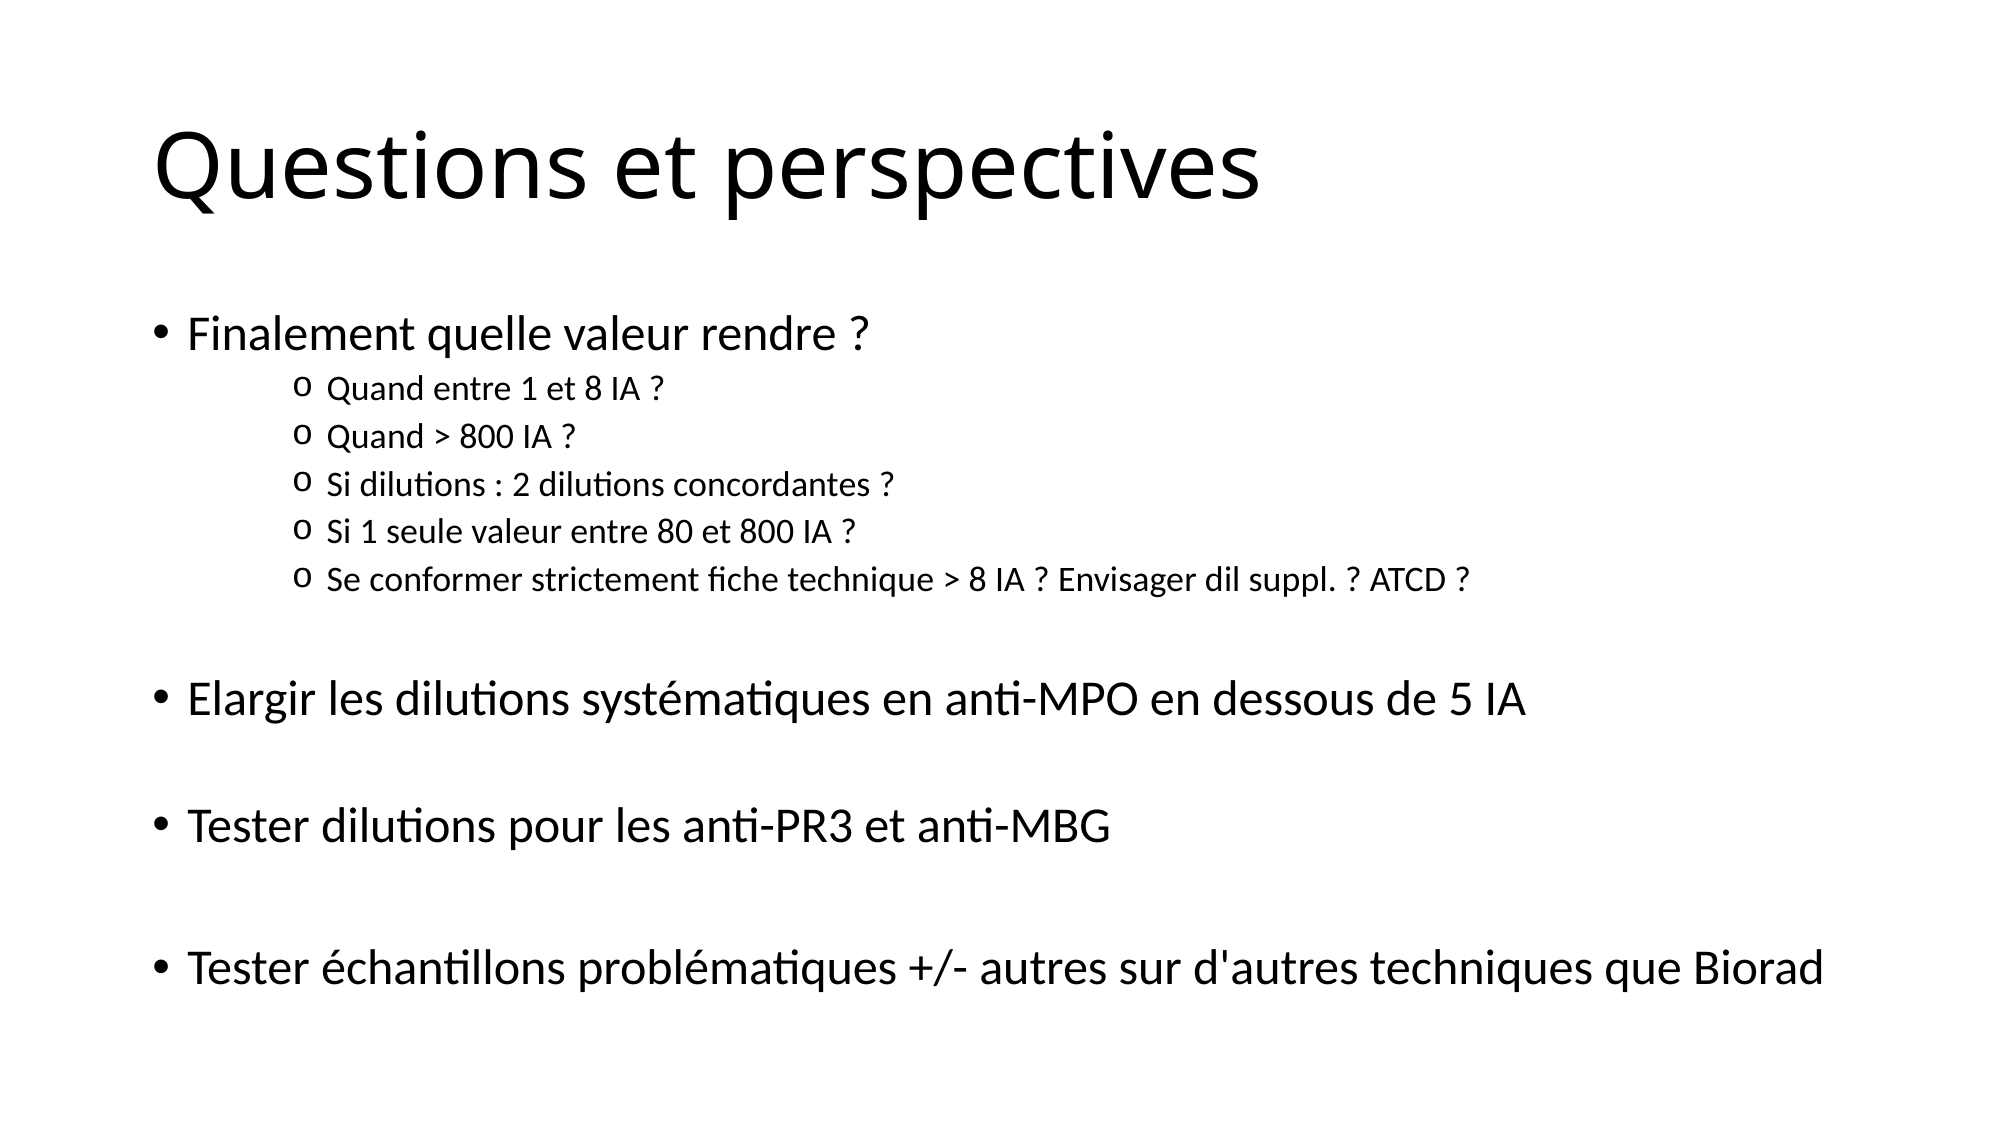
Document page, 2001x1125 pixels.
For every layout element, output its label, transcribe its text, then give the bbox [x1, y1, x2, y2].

list Finalement quelle valeur rendre ? Quand entre 1 et 8 IA ? Quand > 800 IA ? Si dilutions : 2 dilutions concordantes ? Si 1 seule valeur entre 80 et 800 IA ? Se conformer strictement fiche technique > 8 IA ? Envisager dil suppl. ? ATCD ? Elargir les dilutions systématiques en anti-MPO en dessous de 5 IA Tester dilutions pour les anti-PR3 et anti-MBG Tester échantillons problématiques +/- autres sur d'autres techniques que Biorad [137, 299, 1863, 1014]
title Questions et perspectives [137, 59, 1863, 278]
